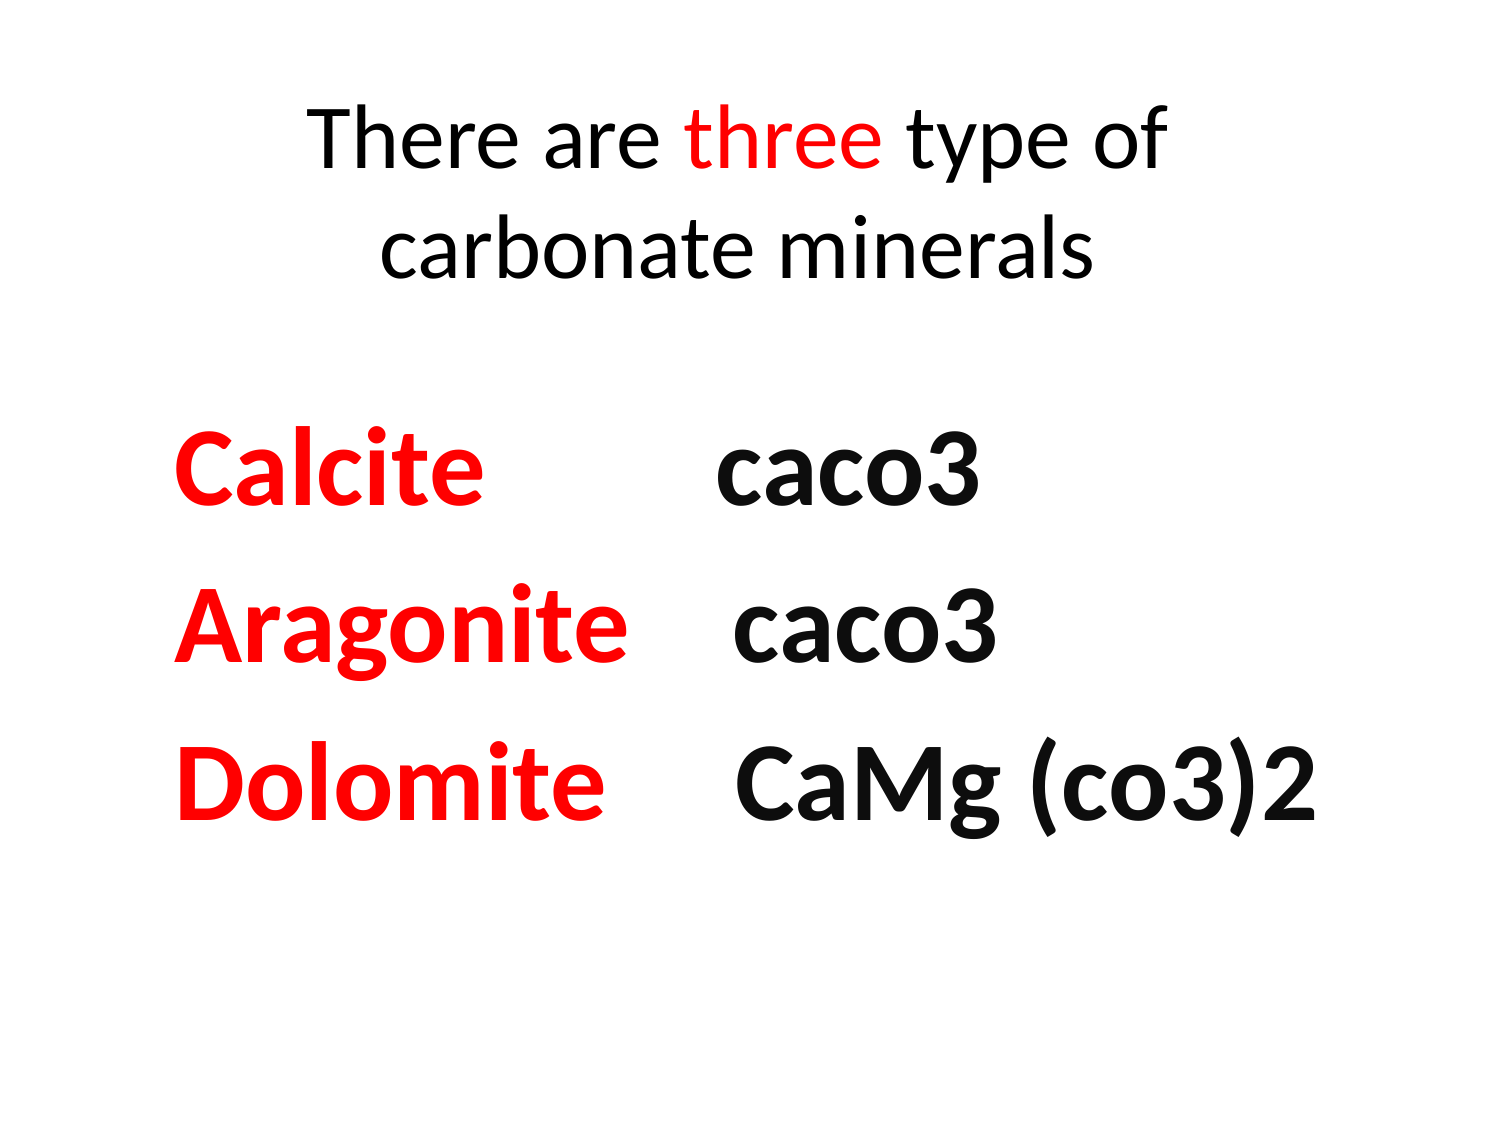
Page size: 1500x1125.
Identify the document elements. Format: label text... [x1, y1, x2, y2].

subtitle Calcite caco3 Aragonite caco3 Dolomite CaMg (co3)2 [159, 385, 1388, 1012]
title There are three type of carbonate minerals [100, 66, 1376, 308]
